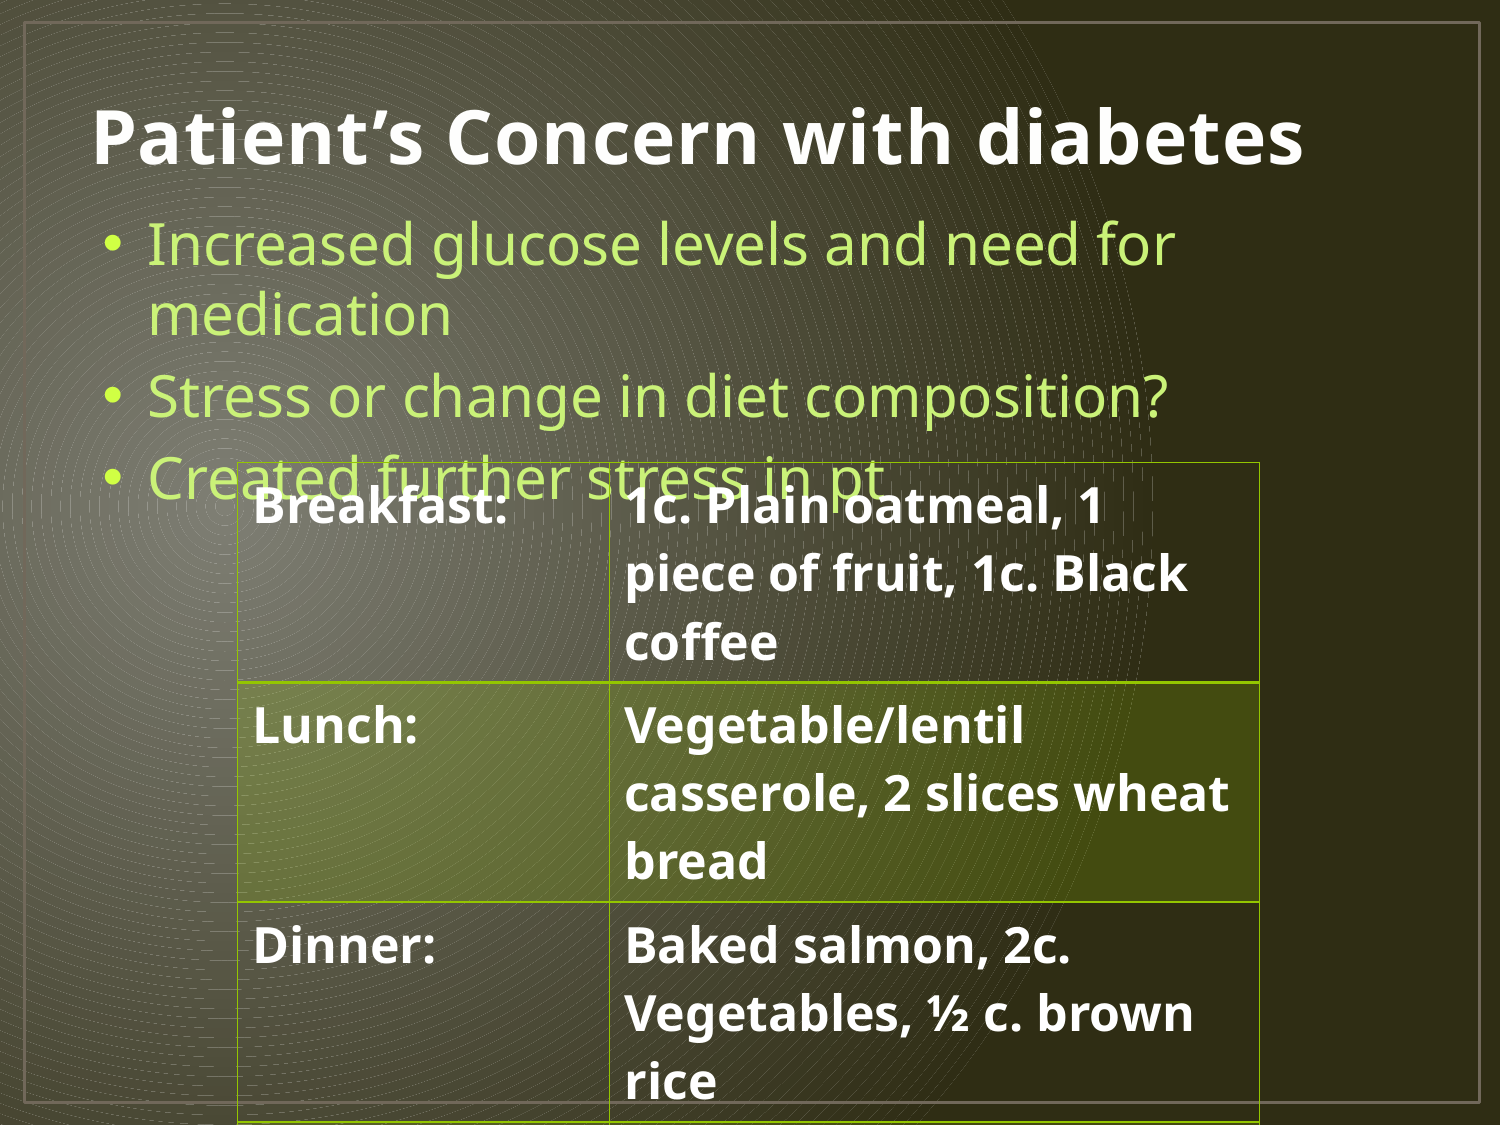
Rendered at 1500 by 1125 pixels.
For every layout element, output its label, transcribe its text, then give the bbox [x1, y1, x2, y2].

table_cell Baked salmon, 2c. Vegetables, ½ c. brown rice [610, 903, 1259, 1121]
table_header Breakfast: [238, 463, 609, 681]
list Increased glucose levels and need for medication Stress or change in diet composition? Created further stress in pt [87, 200, 1438, 943]
table_cell Dinner: [238, 903, 609, 1121]
table_cell Vegetable/lentil casserole, 2 slices wheat bread [610, 684, 1259, 901]
title Patient’s Concern with diabetes [75, 24, 1425, 188]
table_cell Lunch: [238, 684, 609, 901]
table_header 1c. Plain oatmeal, 1 piece of fruit, 1c. Black coffee [610, 463, 1259, 681]
